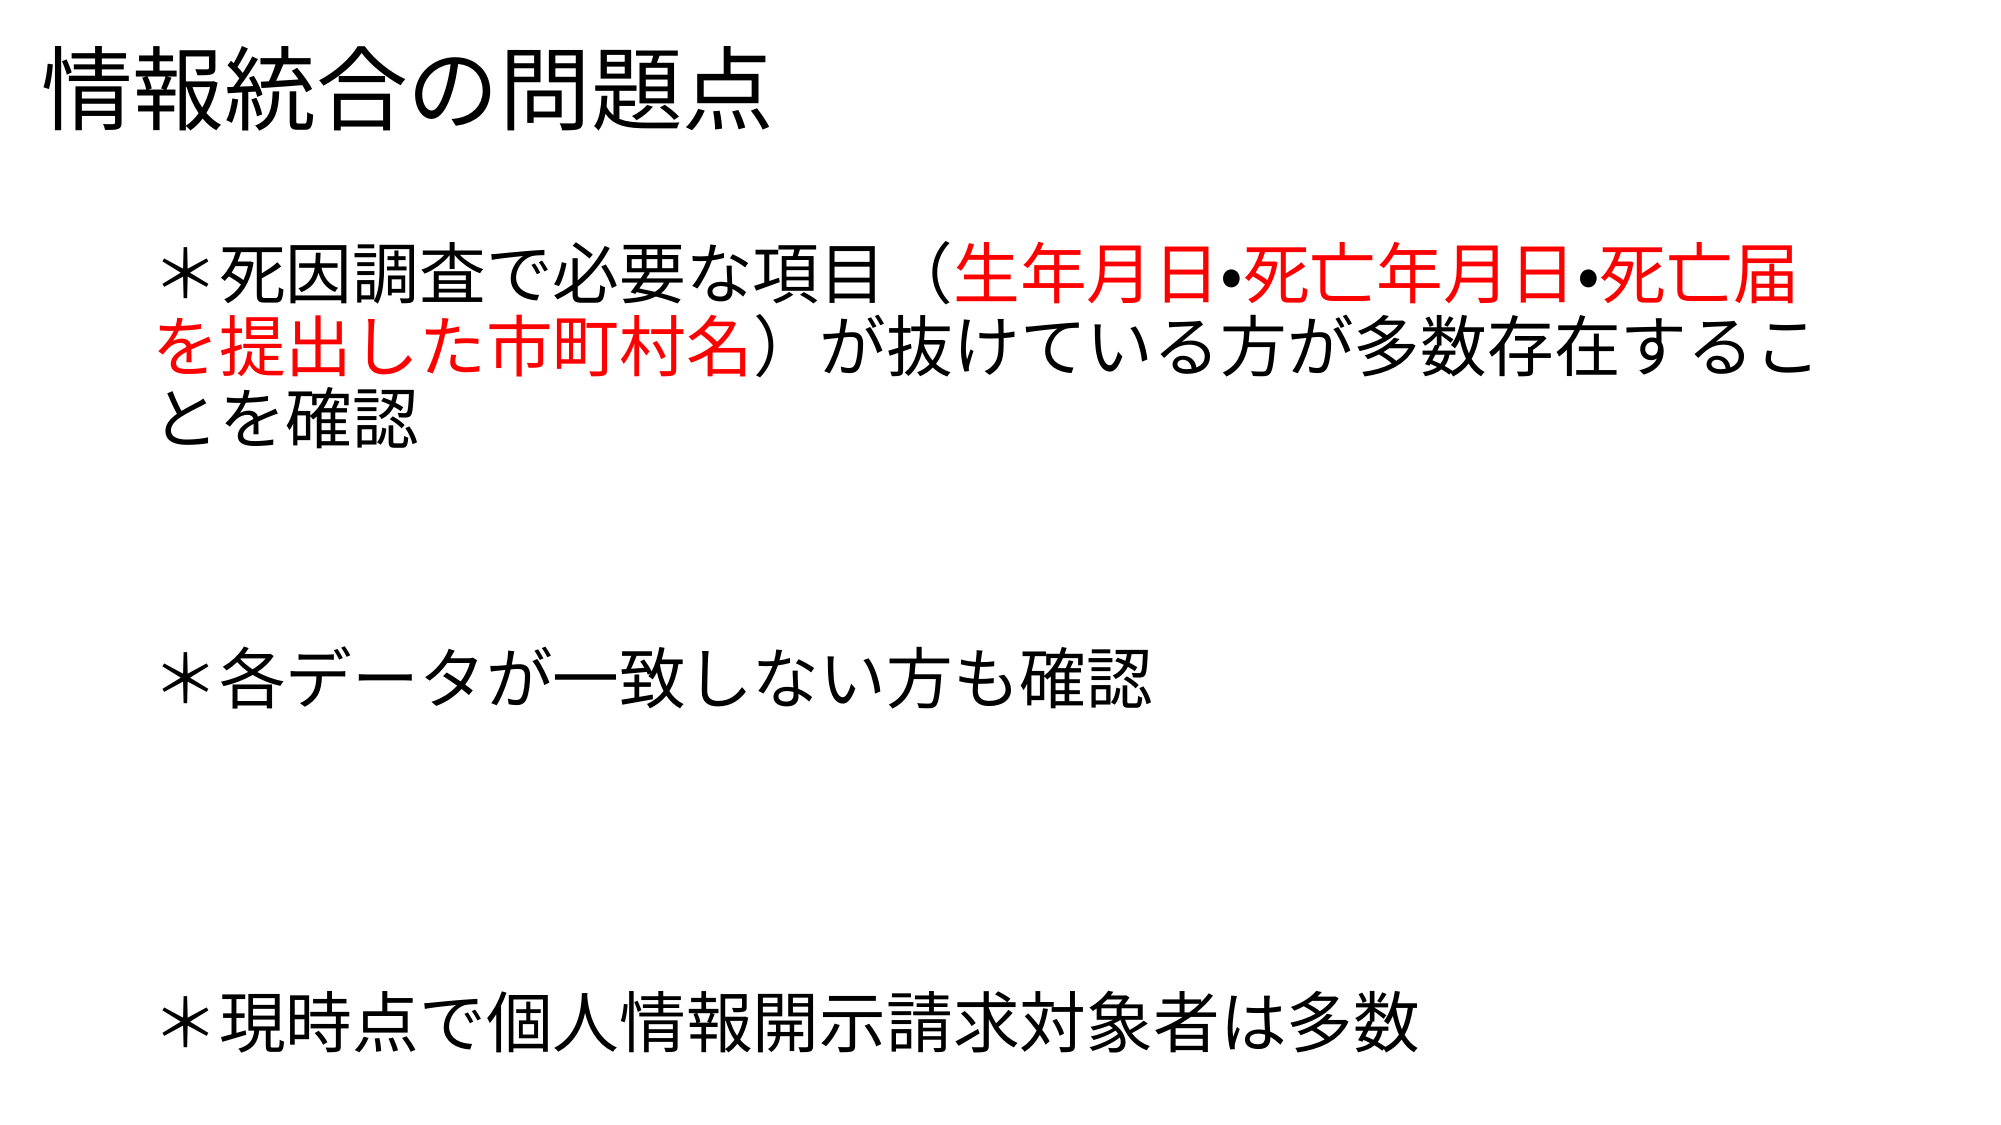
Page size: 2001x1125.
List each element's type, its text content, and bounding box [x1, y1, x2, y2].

title 情報統合の問題点 [26, 0, 1751, 203]
list ＊死因調査で必要な項目（生年月日・死亡年月日・死亡届を提出した市町村名）が抜けている方が多数存在することを確認 ＊各データが一致しない方も確認 ＊現時点で個人情報開示請求対象者は多数 [137, 233, 1863, 1073]
